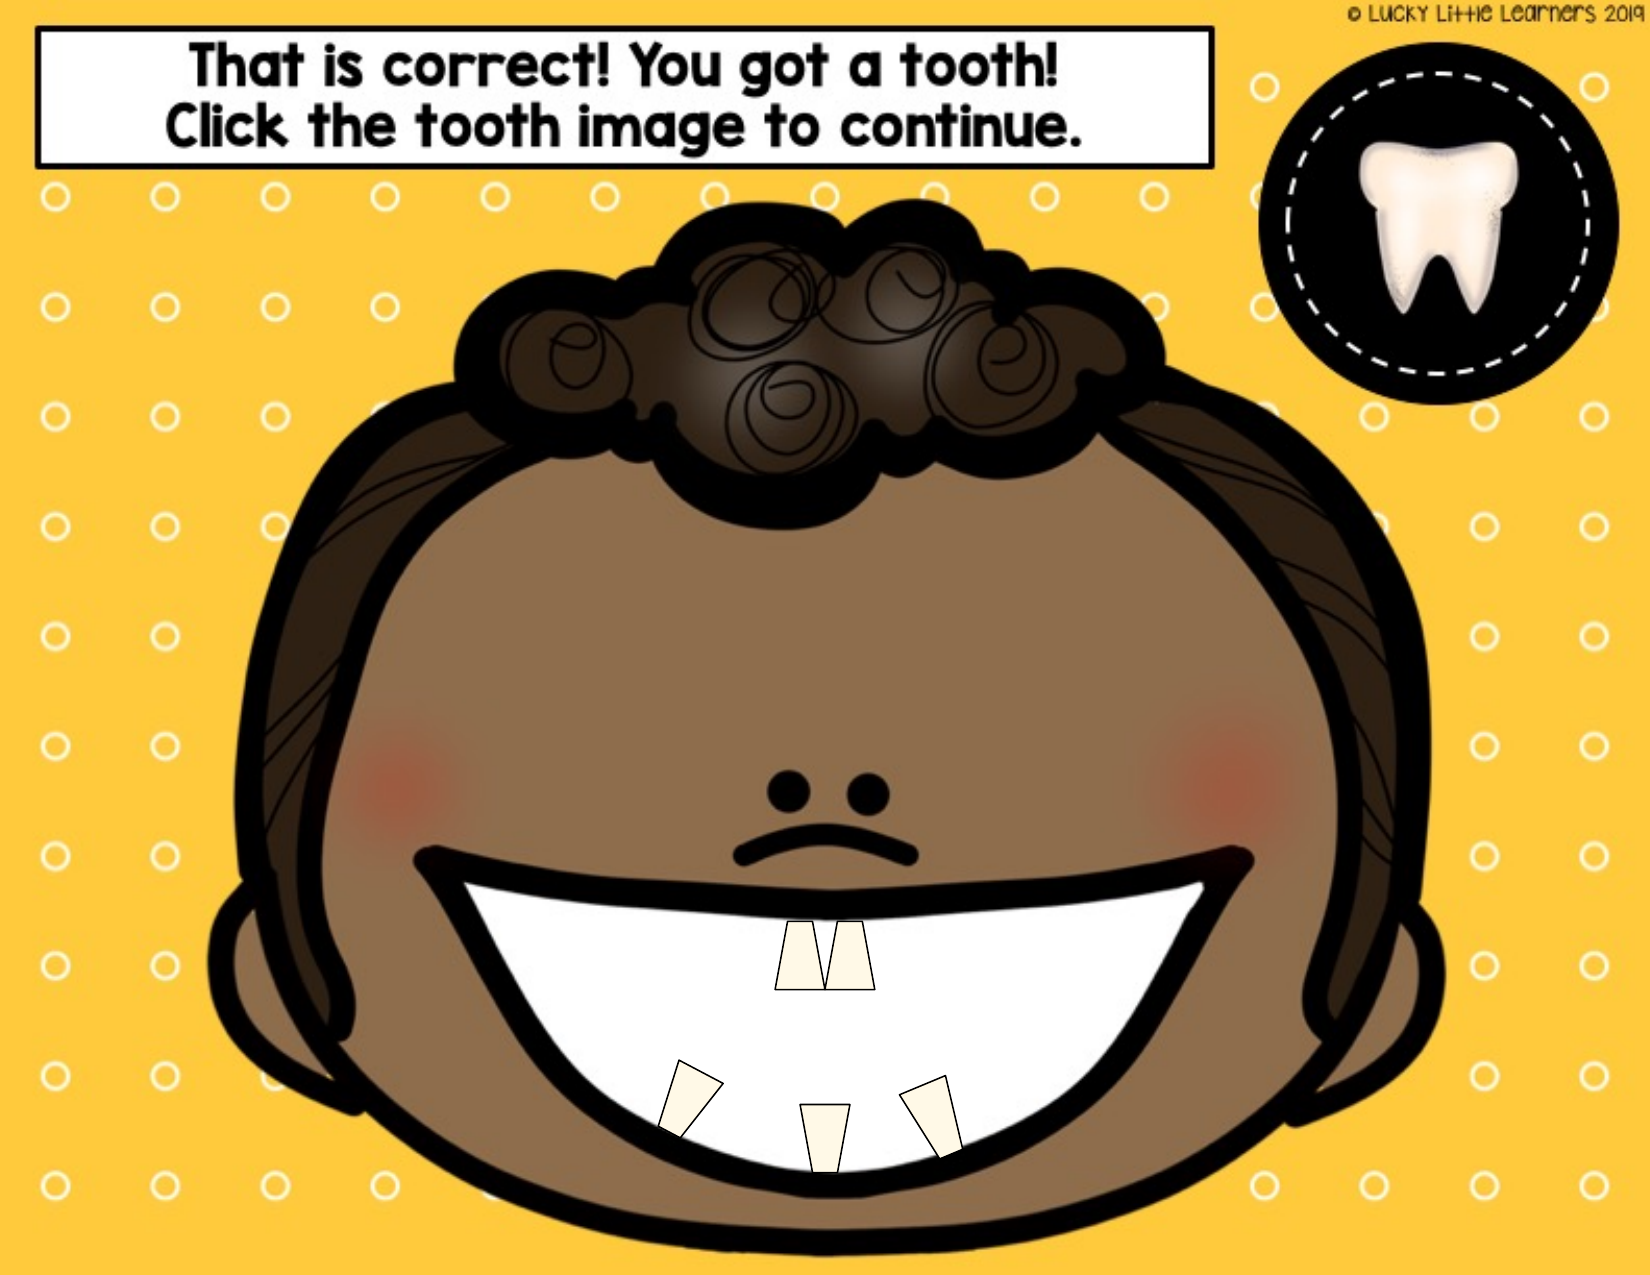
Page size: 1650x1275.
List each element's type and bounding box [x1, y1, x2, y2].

text_box [775, 921, 825, 990]
text_box [0, 0, 1650, 1275]
text_box [899, 1075, 963, 1159]
text_box [1222, 32, 1650, 417]
text_box [825, 921, 875, 990]
text_box [800, 1104, 850, 1173]
text_box [658, 1060, 724, 1138]
